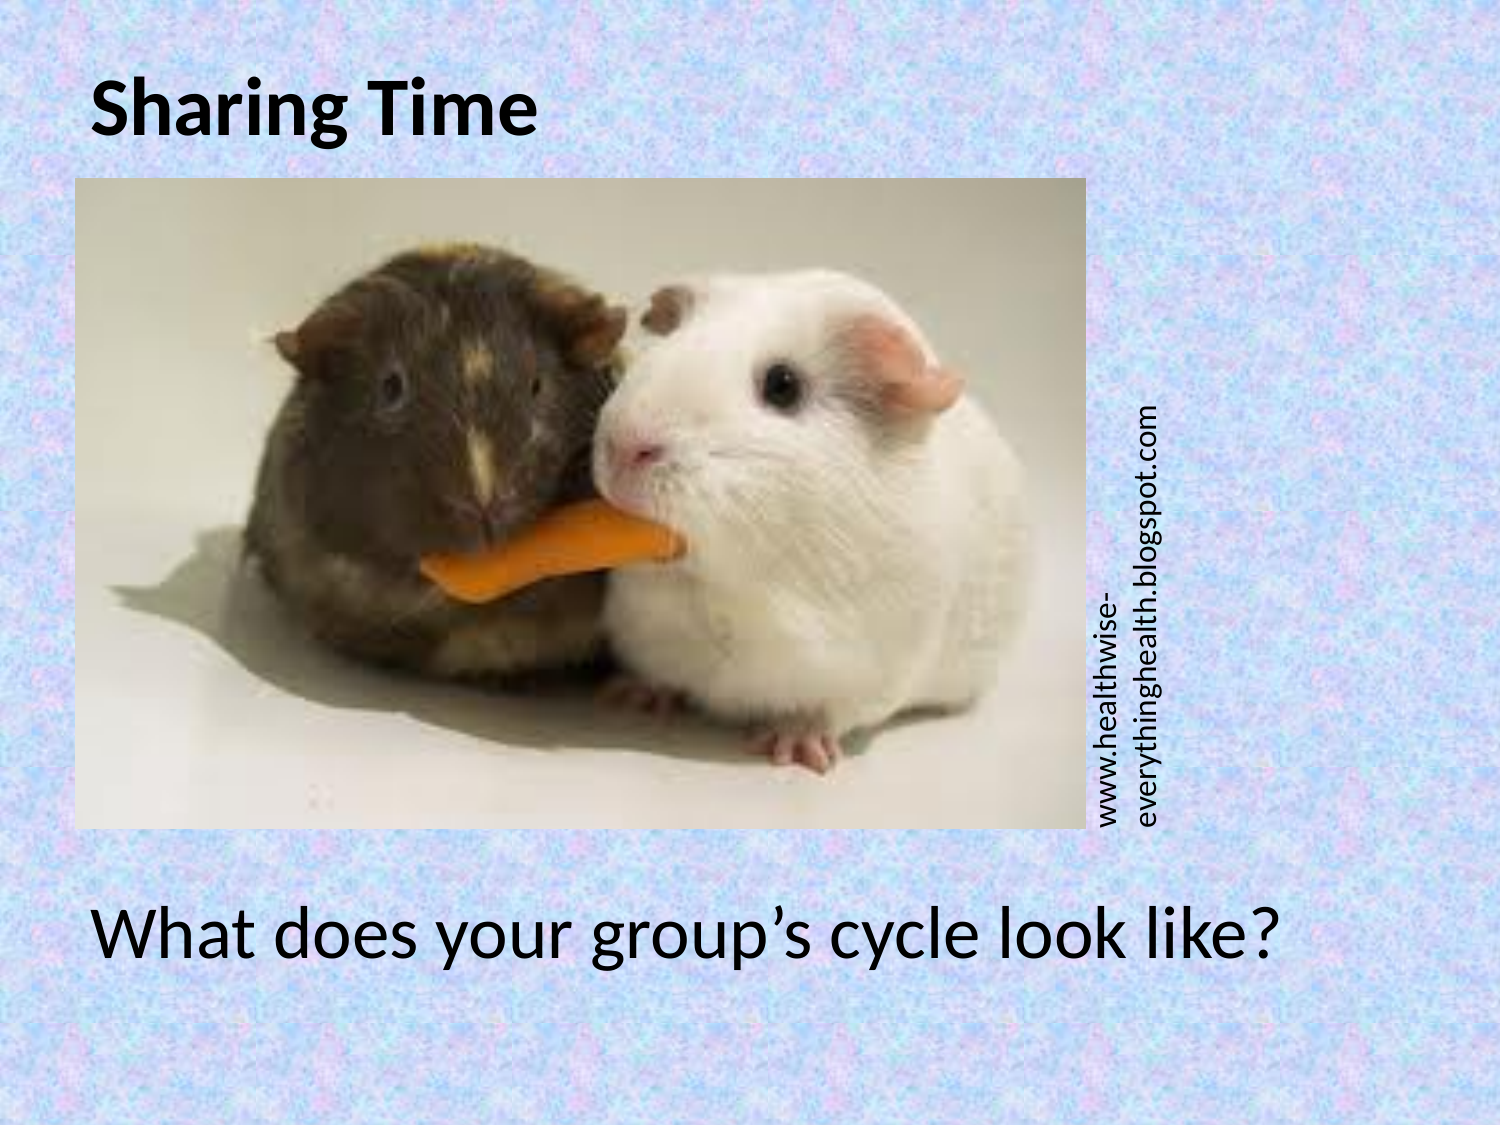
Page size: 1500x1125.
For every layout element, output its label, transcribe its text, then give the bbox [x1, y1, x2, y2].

text_box www.healthwise-everythinghealth.blogspot.com [1075, 154, 1192, 844]
picture [0, 0, 1500, 1125]
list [74, 178, 1086, 829]
list What does your group’s cycle look like? [75, 851, 1394, 1005]
title Sharing Time [75, 44, 569, 176]
